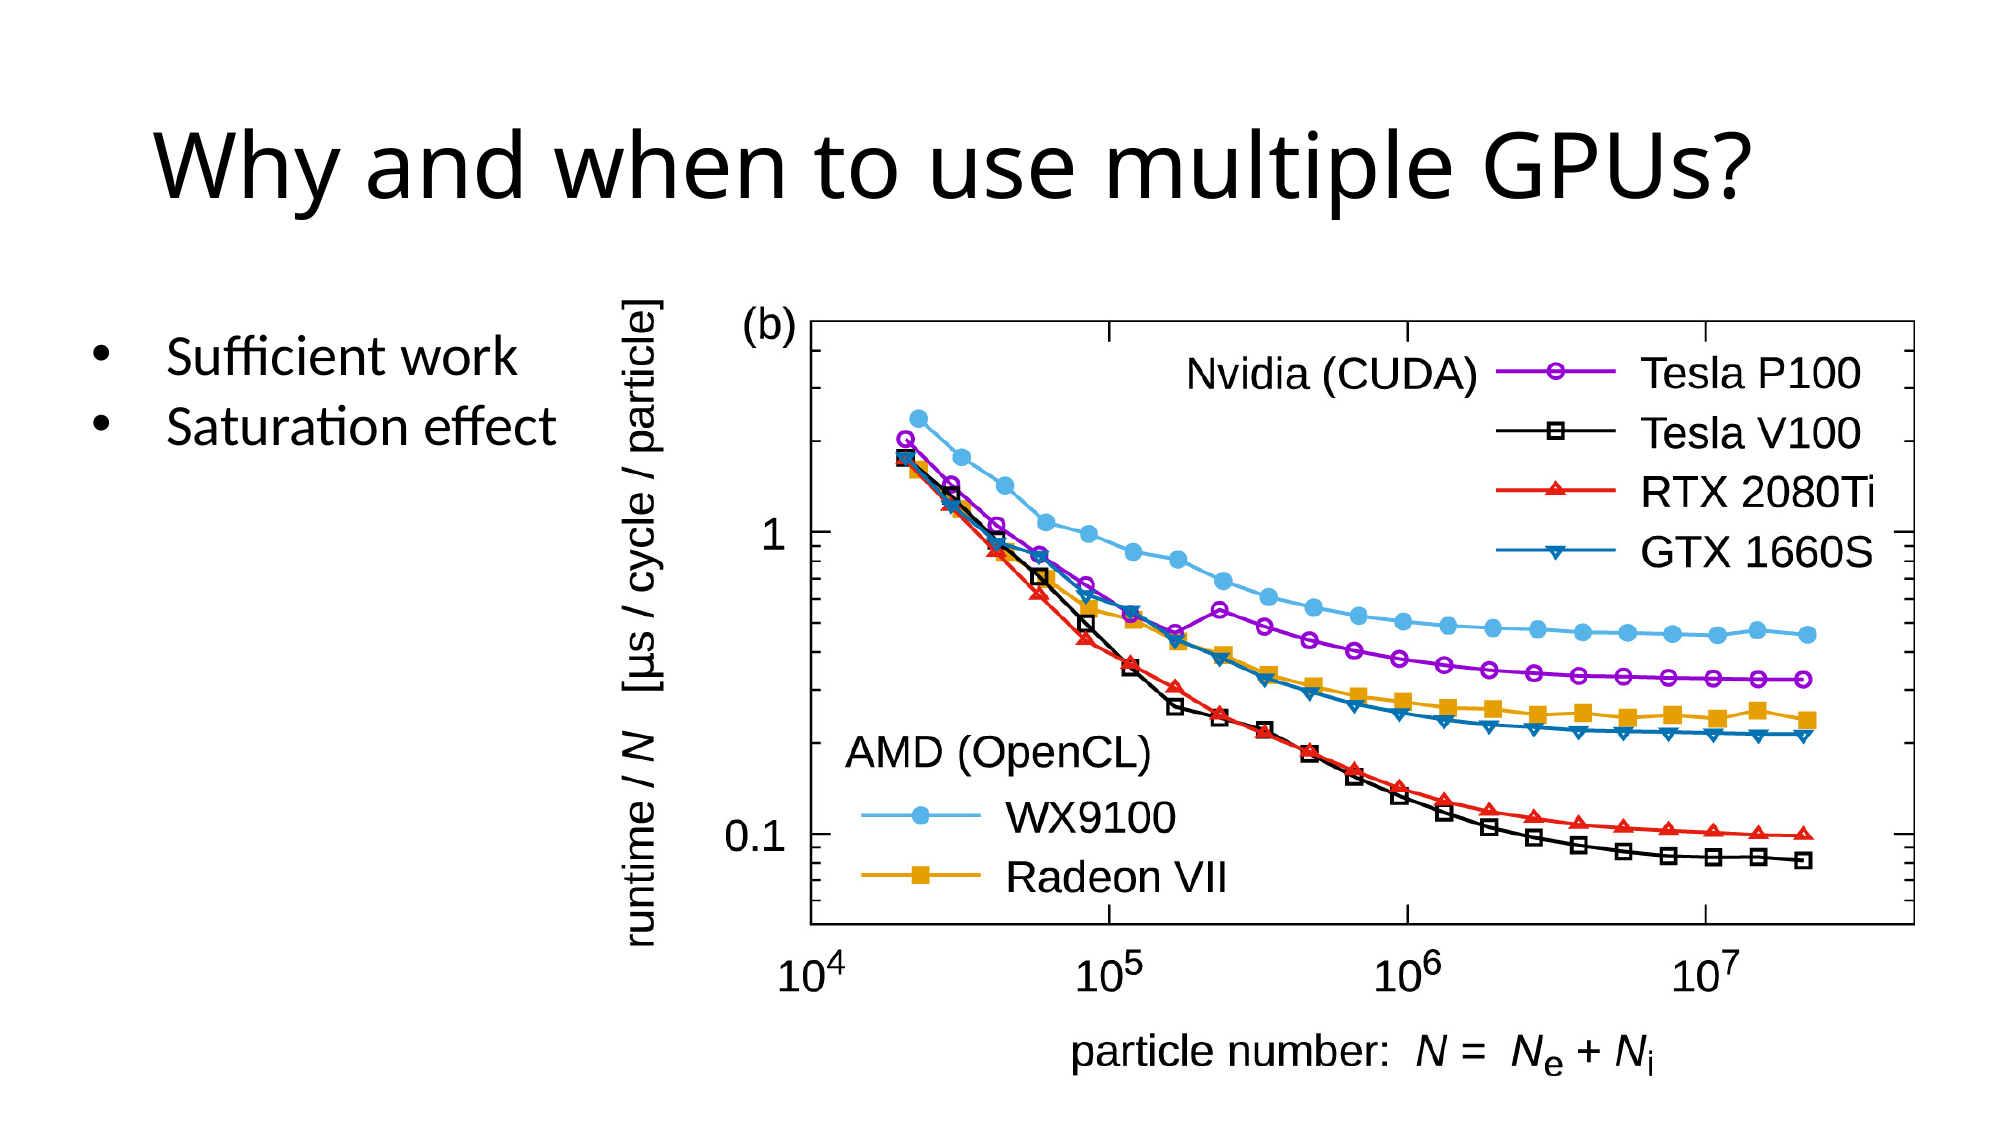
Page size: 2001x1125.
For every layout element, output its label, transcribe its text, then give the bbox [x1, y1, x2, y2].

picture [621, 277, 1915, 1076]
title Why and when to use multiple GPUs? [137, 59, 1863, 278]
text_box Sufficient work Saturation effect [76, 309, 573, 465]
